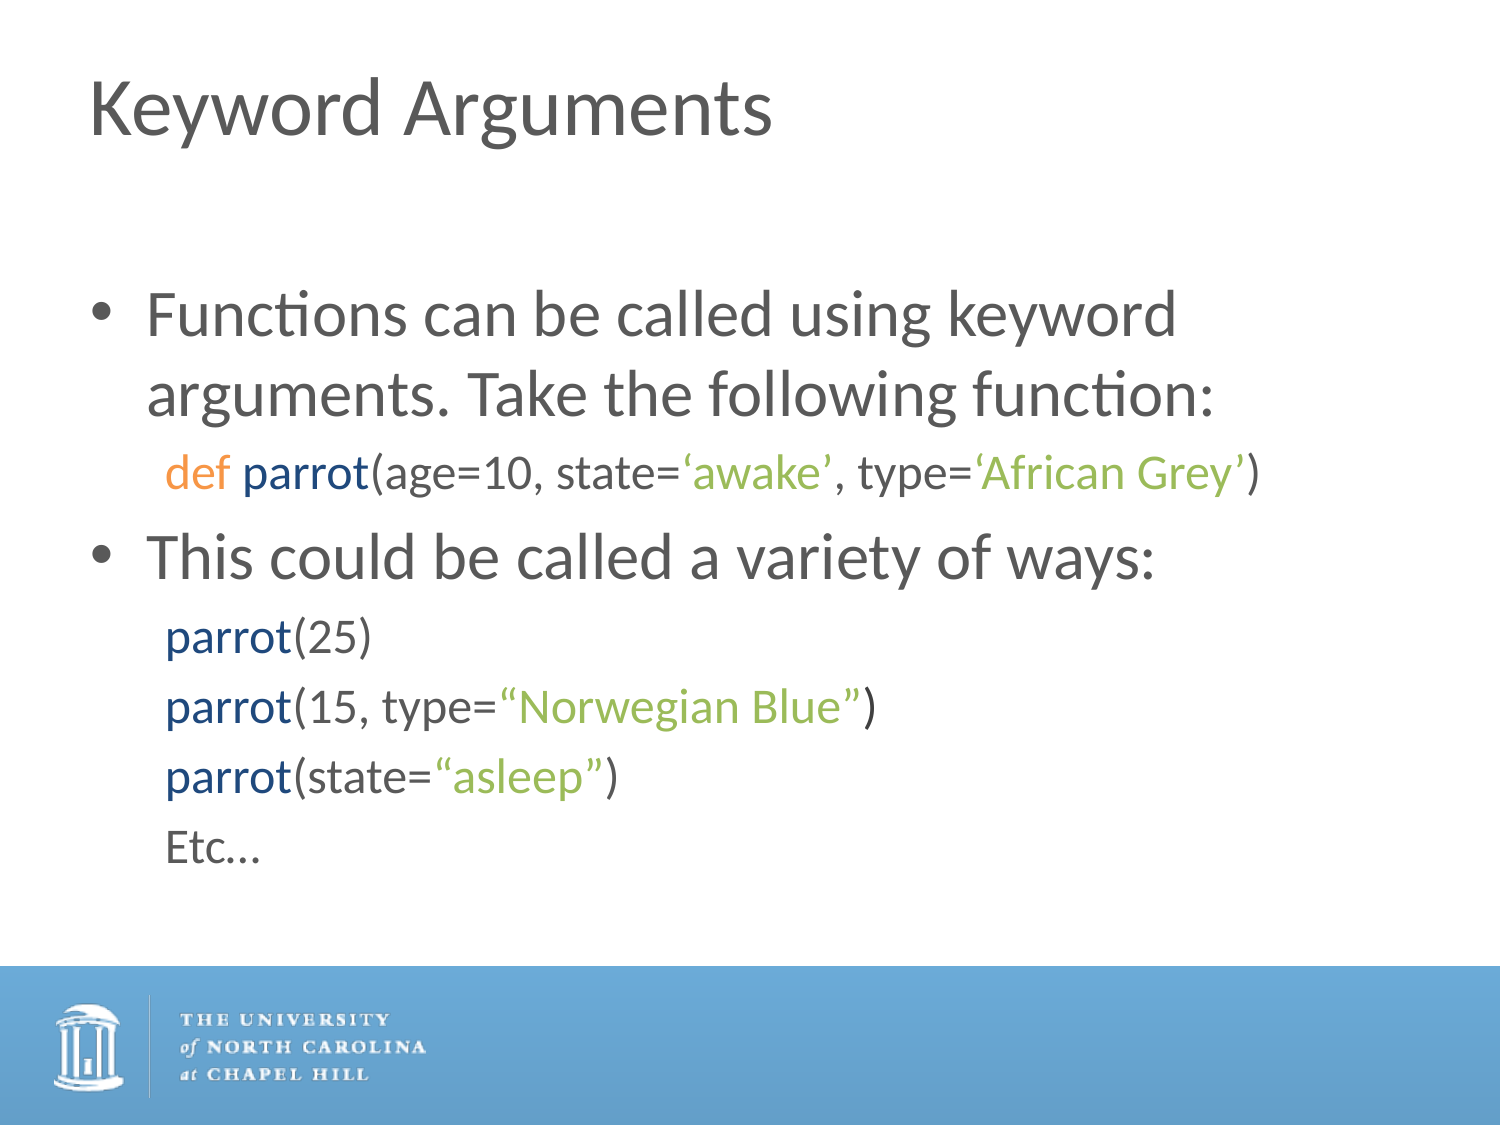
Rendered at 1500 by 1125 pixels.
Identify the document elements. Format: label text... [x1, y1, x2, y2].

title Keyword Arguments [75, 45, 1425, 233]
list Functions can be called using keyword arguments. Take the following function: def parrot(age=10, state=‘awake’, type=‘African Grey’) This could be called a variety of ways: parrot(25) parrot(15, type=“Norwegian Blue”) parrot(state=“asleep”) Etc… [75, 262, 1425, 933]
picture [54, 995, 426, 1098]
